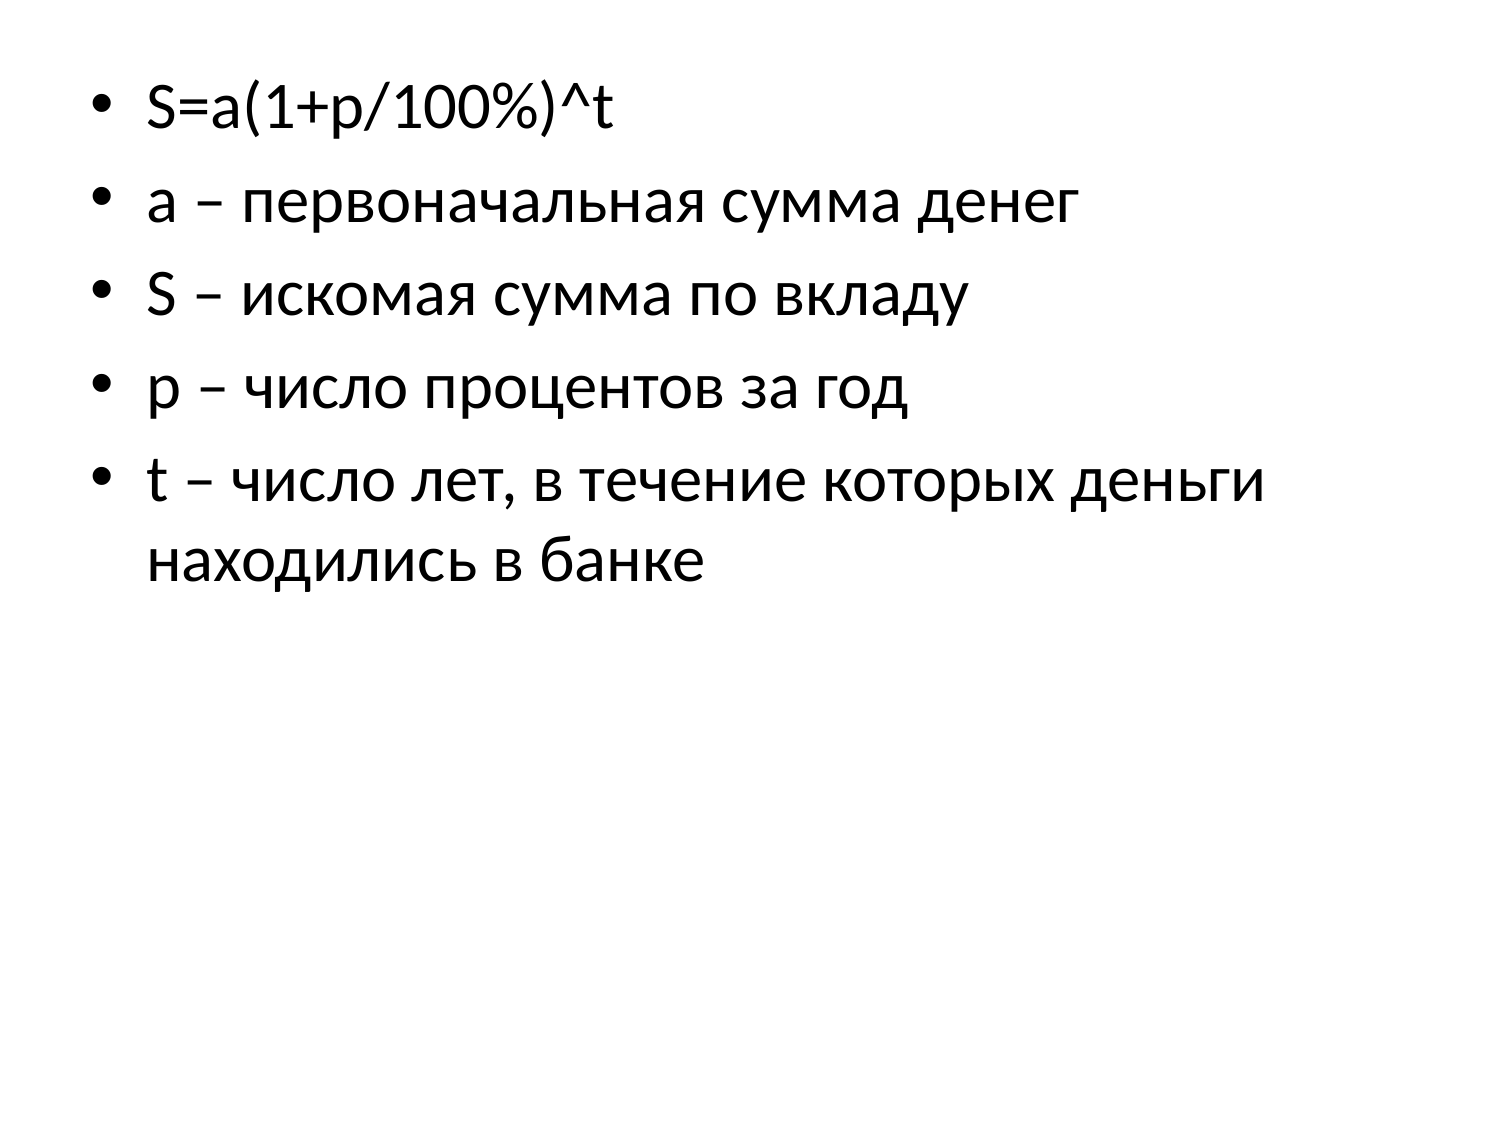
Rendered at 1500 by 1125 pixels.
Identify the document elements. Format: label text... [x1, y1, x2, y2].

list S=a(1+p/100%)^t а – первоначальная сумма денег S – искомая сумма по вкладу р – число процентов за год t – число лет, в течение которых деньги находились в банке [75, 54, 1425, 1005]
